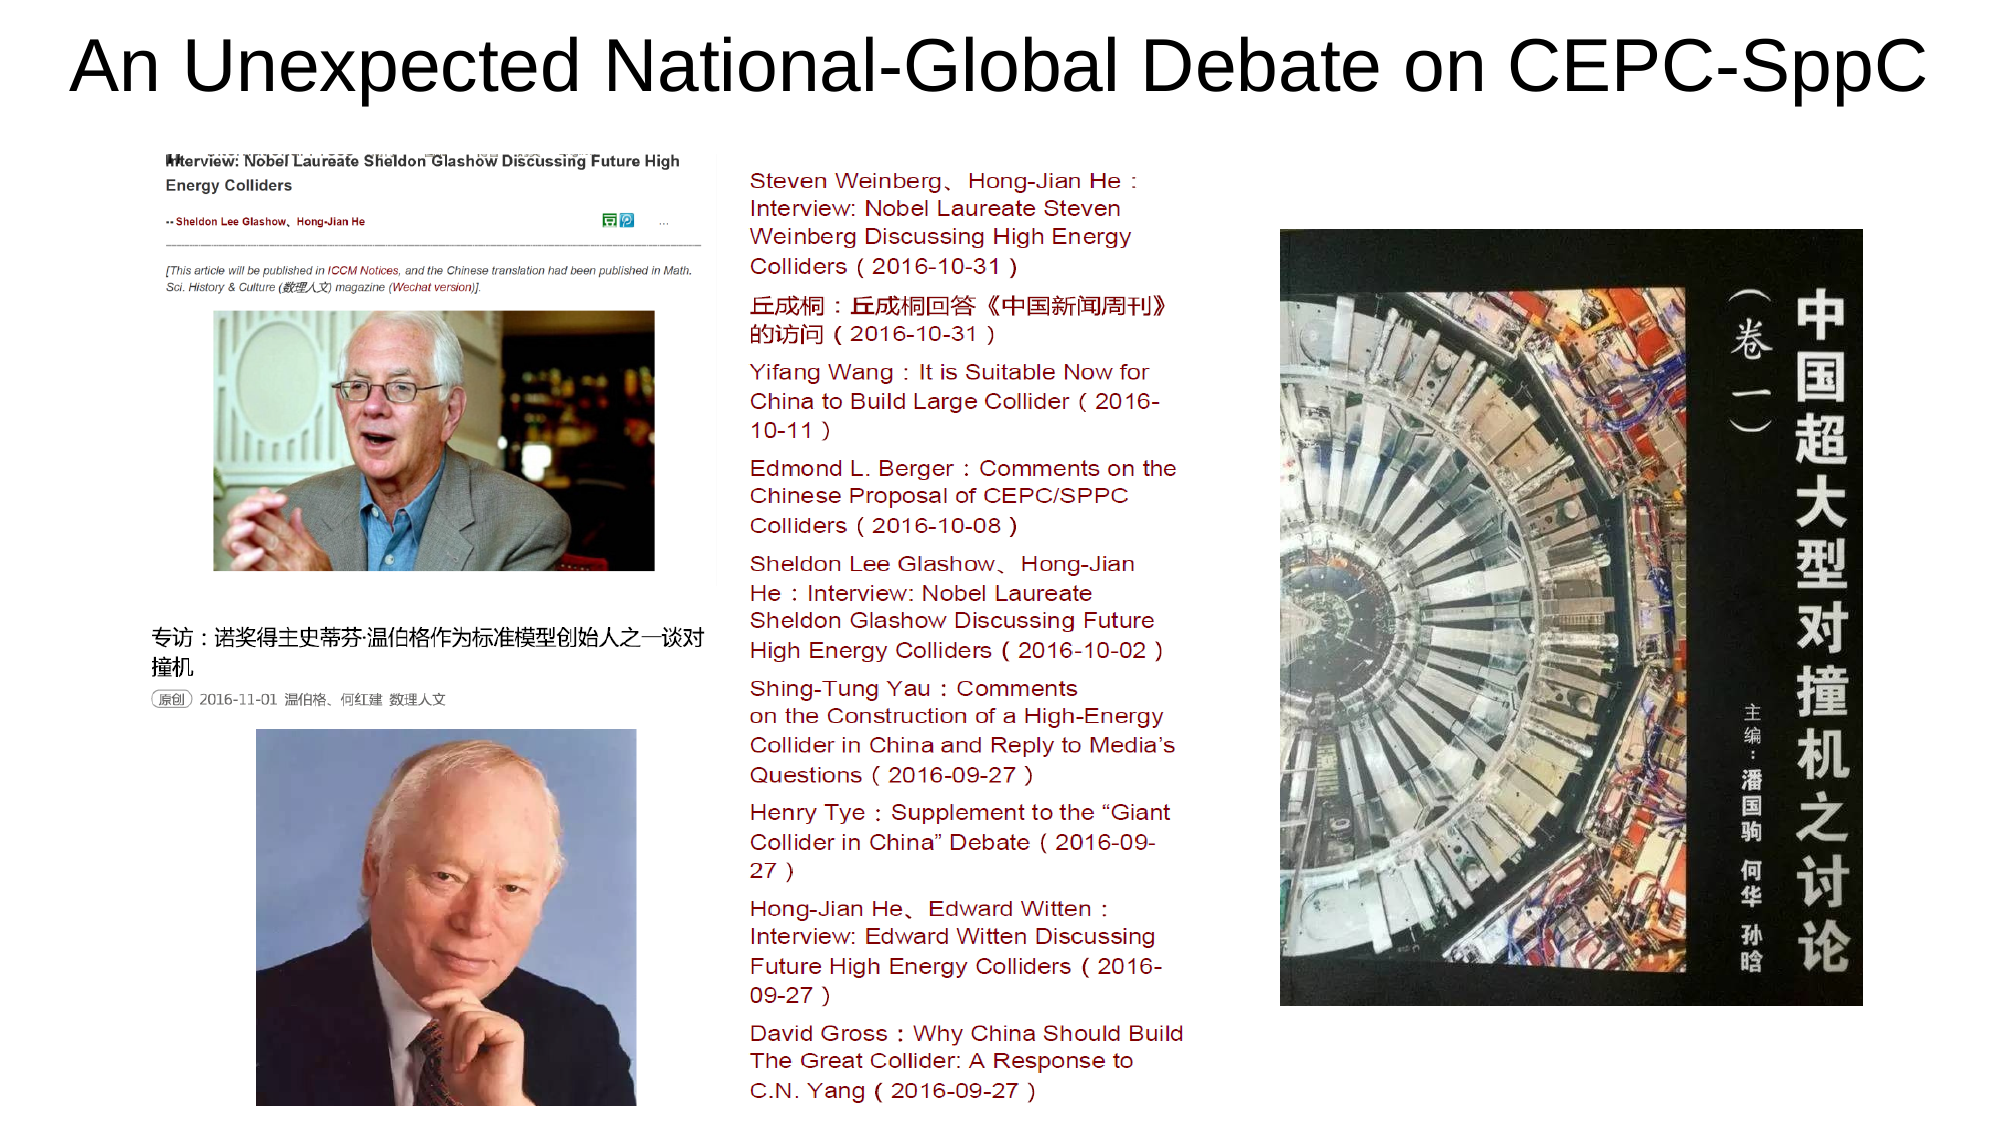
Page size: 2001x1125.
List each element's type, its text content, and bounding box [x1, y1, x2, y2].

title An Unexpected National-Global Debate on CEPC-SppC [0, 0, 2000, 134]
picture [1280, 229, 1863, 1006]
picture [256, 729, 637, 1106]
picture [739, 167, 1201, 1106]
picture [156, 154, 717, 586]
picture [143, 617, 716, 714]
